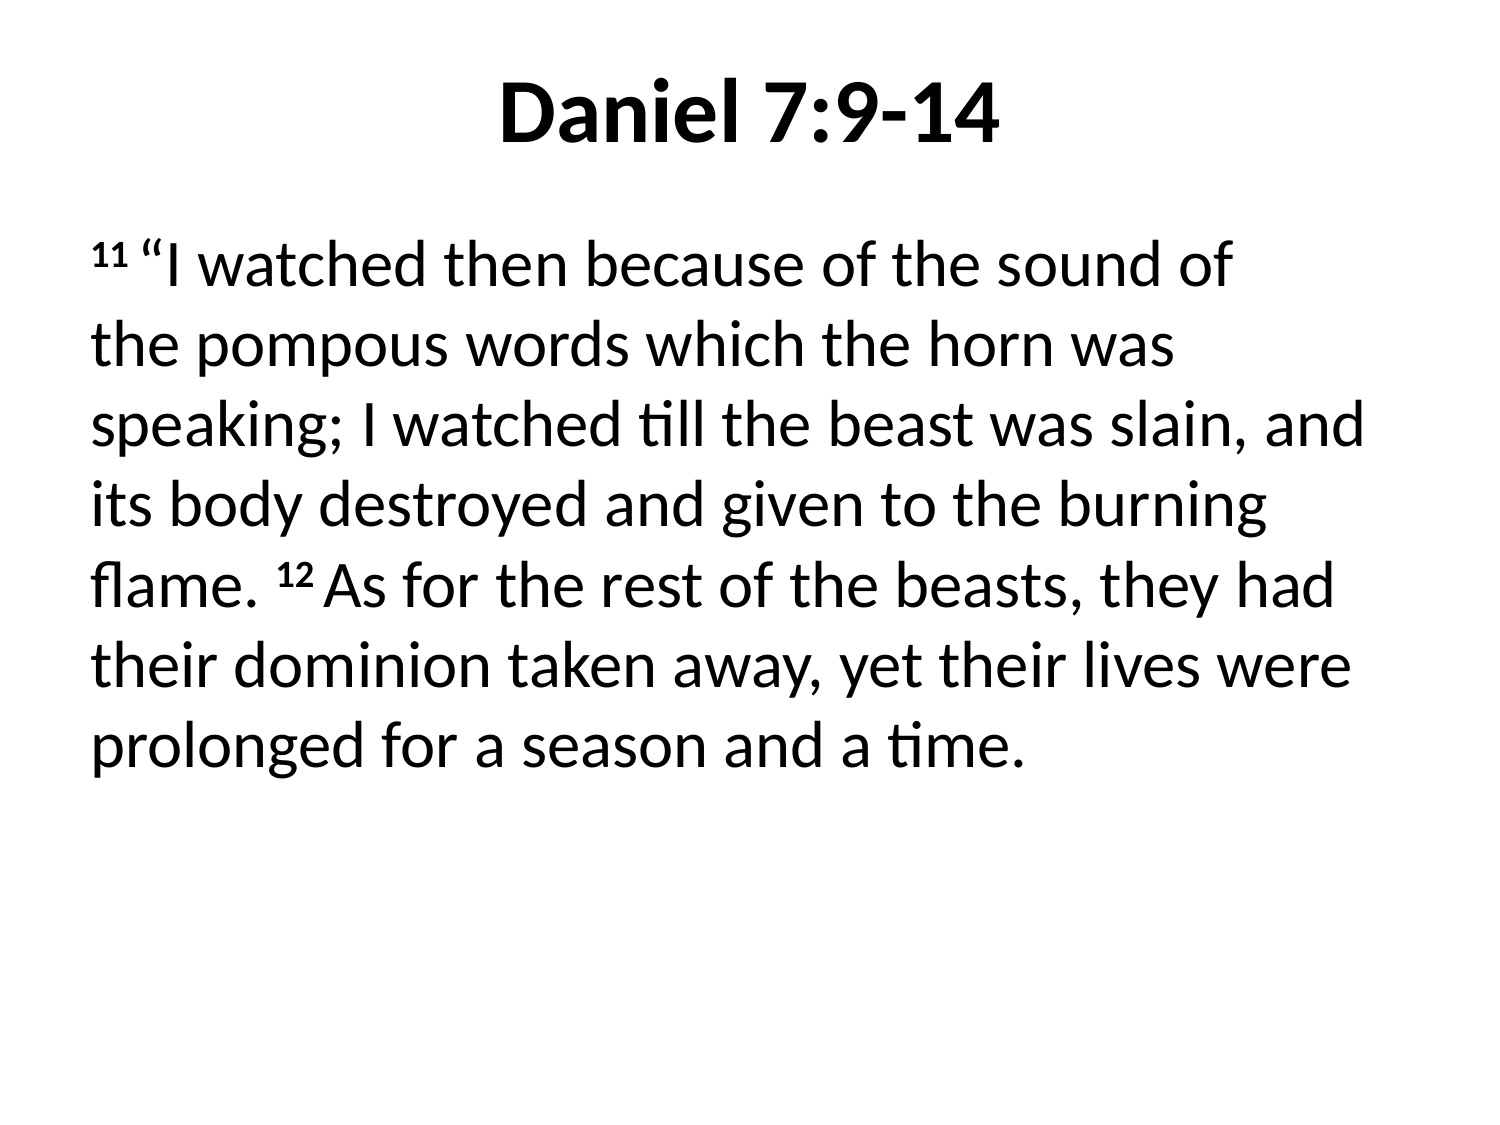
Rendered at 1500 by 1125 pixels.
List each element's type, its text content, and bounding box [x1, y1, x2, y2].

title Daniel 7:9-14 [75, 12, 1425, 200]
list 11 “I watched then because of the sound of the pompous words which the horn was speaking; I watched till the beast was slain, and its body destroyed and given to the burning flame. 12 As for the rest of the beasts, they had their dominion taken away, yet their lives were prolonged for a season and a time. [75, 212, 1425, 1063]
